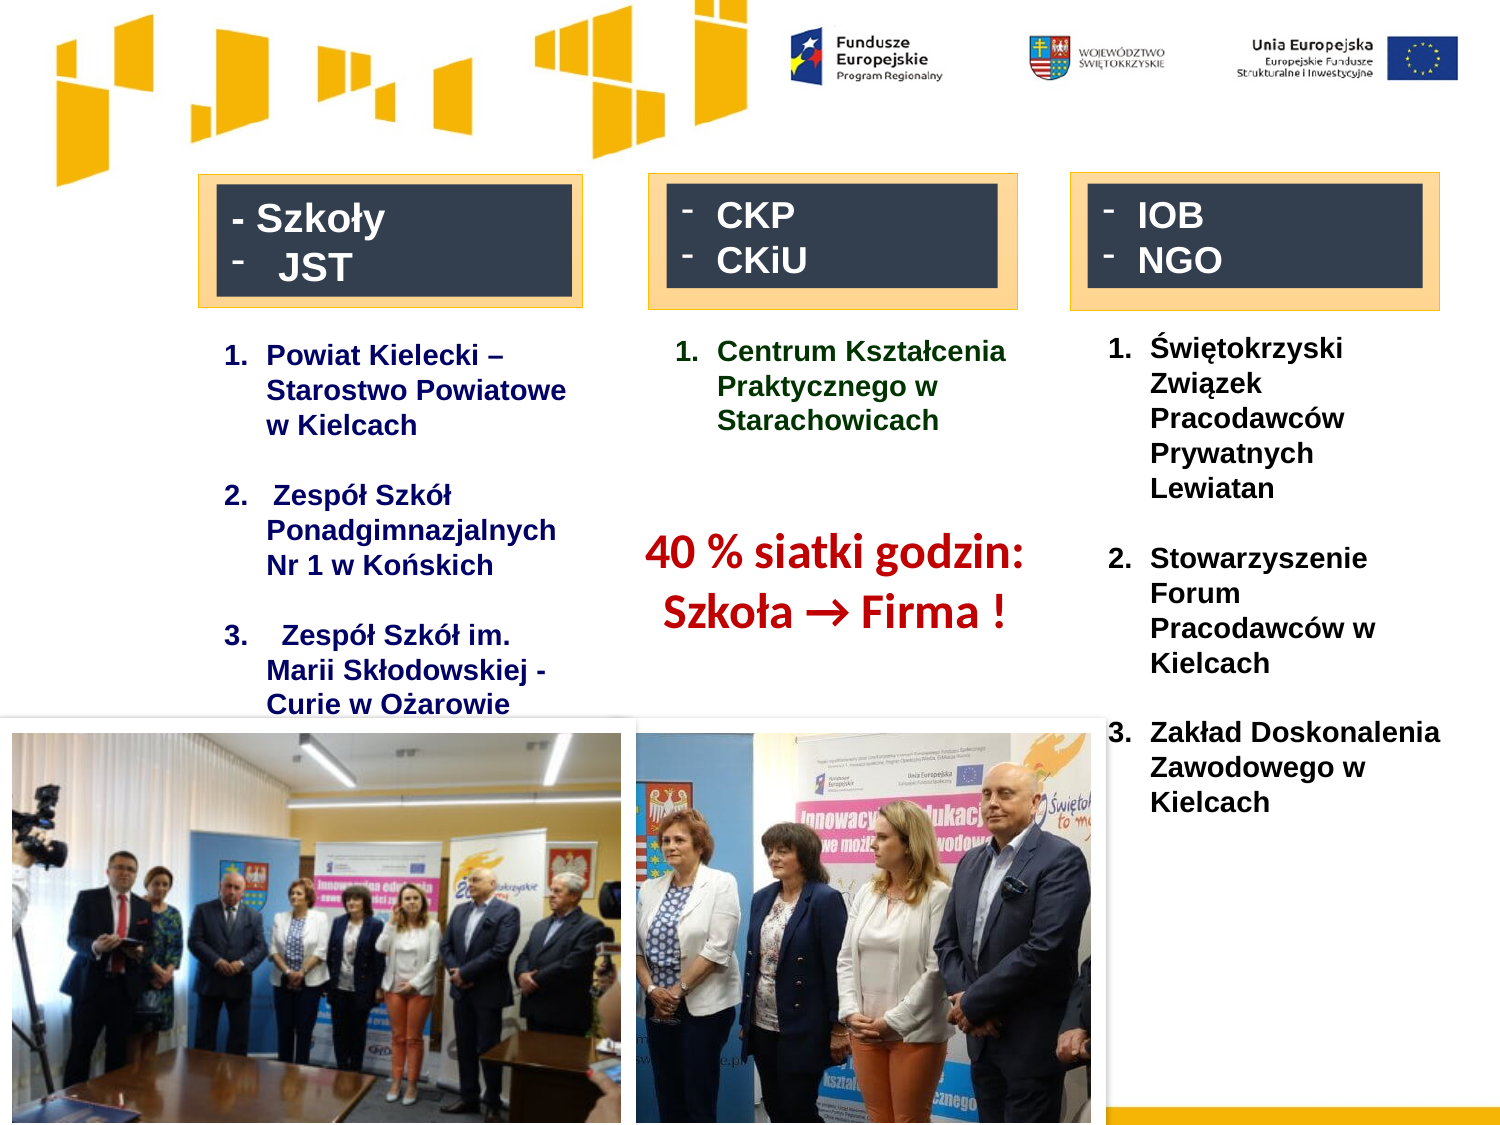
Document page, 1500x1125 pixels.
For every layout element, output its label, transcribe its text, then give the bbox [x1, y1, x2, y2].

text_box [648, 173, 1018, 310]
text_box - Szkoły JST [216, 184, 572, 297]
text_box Świętokrzyski Związek Pracodawców Prywatnych Lewiatan Stowarzyszenie Forum Pracodawców w Kielcach Zakład Doskonalenia Zawodowego w Kielcach [1093, 321, 1458, 827]
text_box [198, 174, 583, 308]
text_box Powiat Kielecki – Starostwo Powiatowe w Kielcach 2. Zespół Szkół Ponadgimnazjalnych Nr 1 w Końskich 3. Zespół Szkół im. Marii Skłodowskiej - Curie w Ożarowie [209, 328, 596, 715]
text_box [1070, 172, 1440, 311]
text_box IOB NGO [1087, 183, 1423, 289]
text_box Centrum Kształcenia Praktycznego w Starachowicach [660, 324, 1045, 445]
picture [0, 732, 621, 1123]
picture [625, 732, 1092, 1123]
picture [0, 0, 1500, 1125]
text_box 40 % siatki godzin: Szkoła → Firma ! [552, 511, 1119, 786]
text_box CKP CKiU [666, 183, 998, 289]
